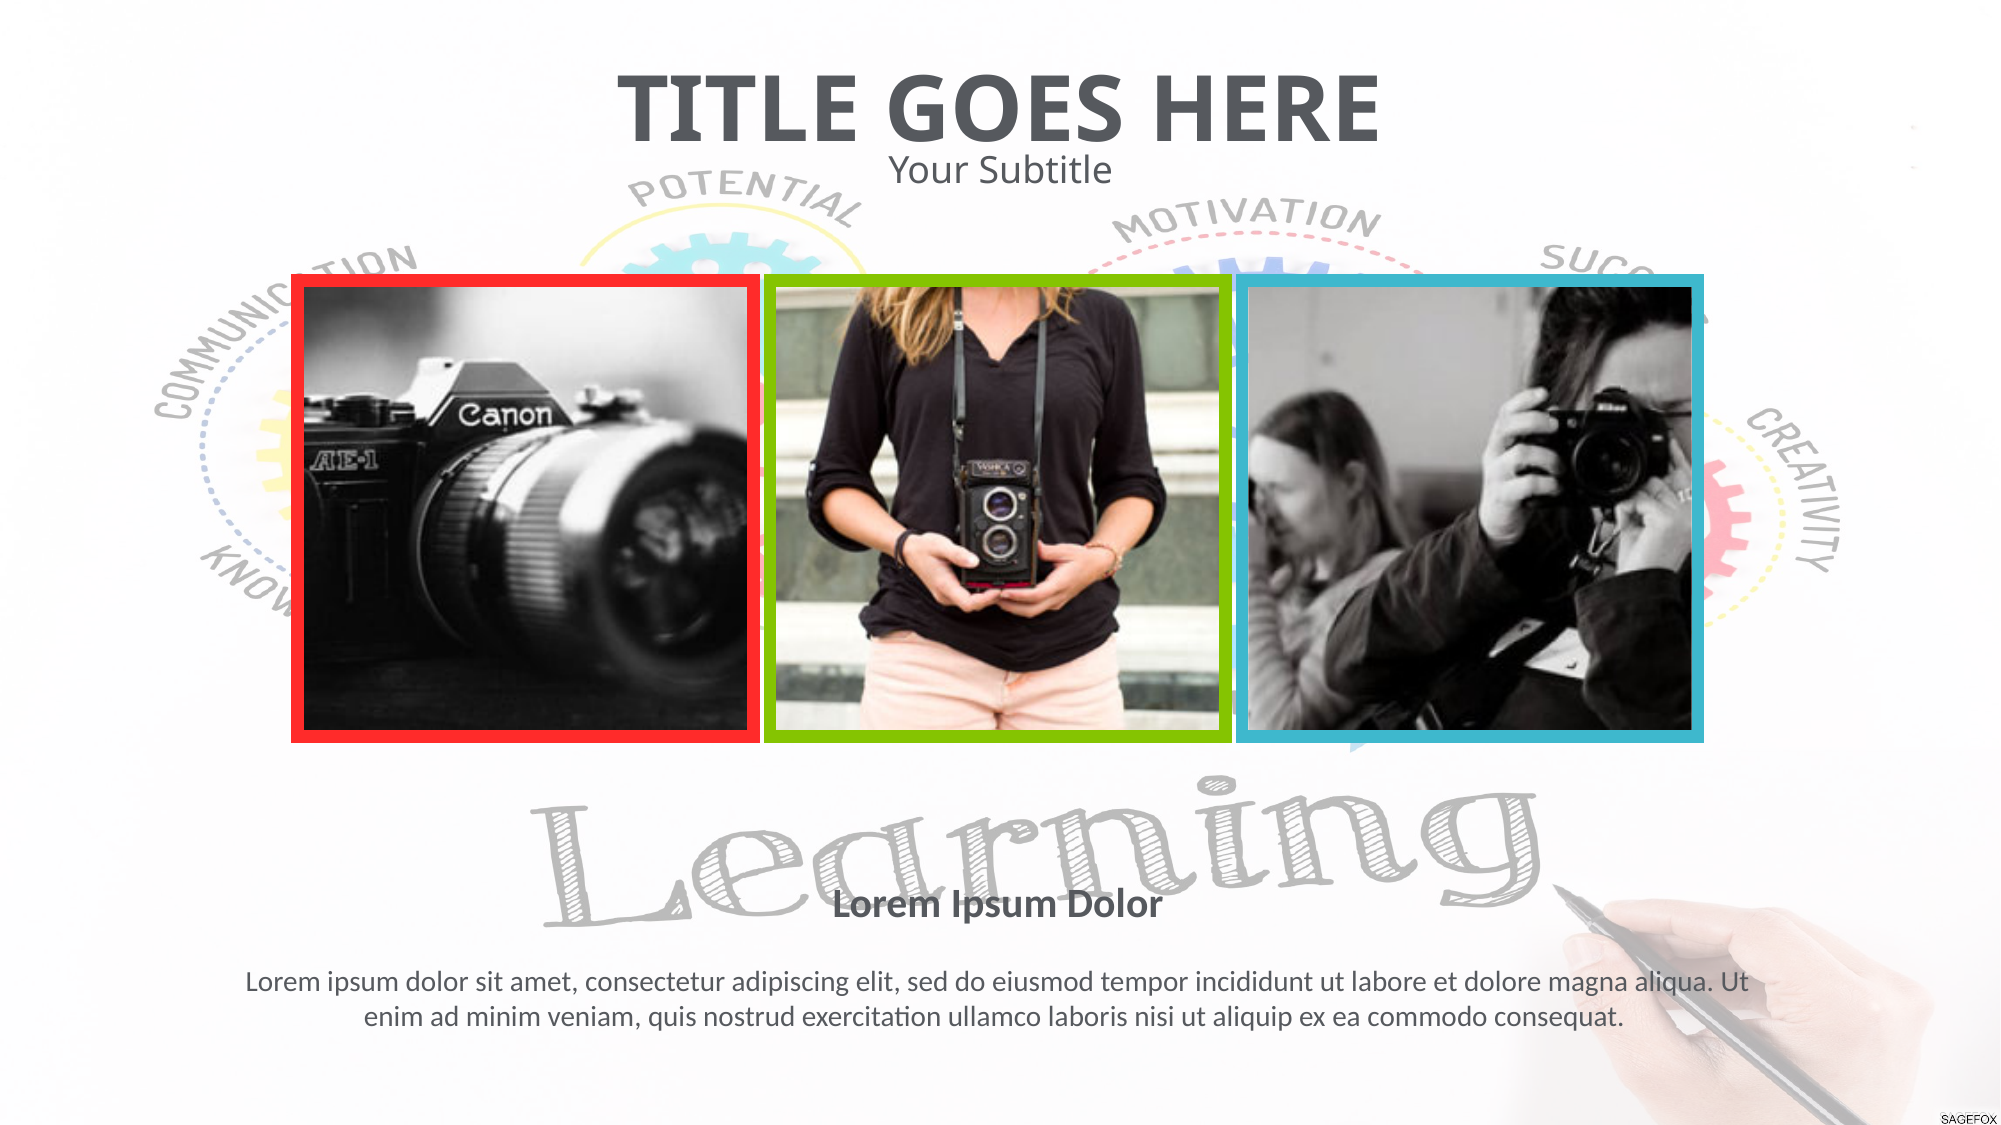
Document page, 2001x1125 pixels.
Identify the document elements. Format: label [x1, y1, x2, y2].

picture [776, 286, 1220, 731]
picture [1938, 1114, 1999, 1125]
text_box [227, 868, 1769, 1041]
picture [1248, 286, 1692, 731]
text_box [548, 42, 1452, 199]
picture [303, 286, 748, 731]
